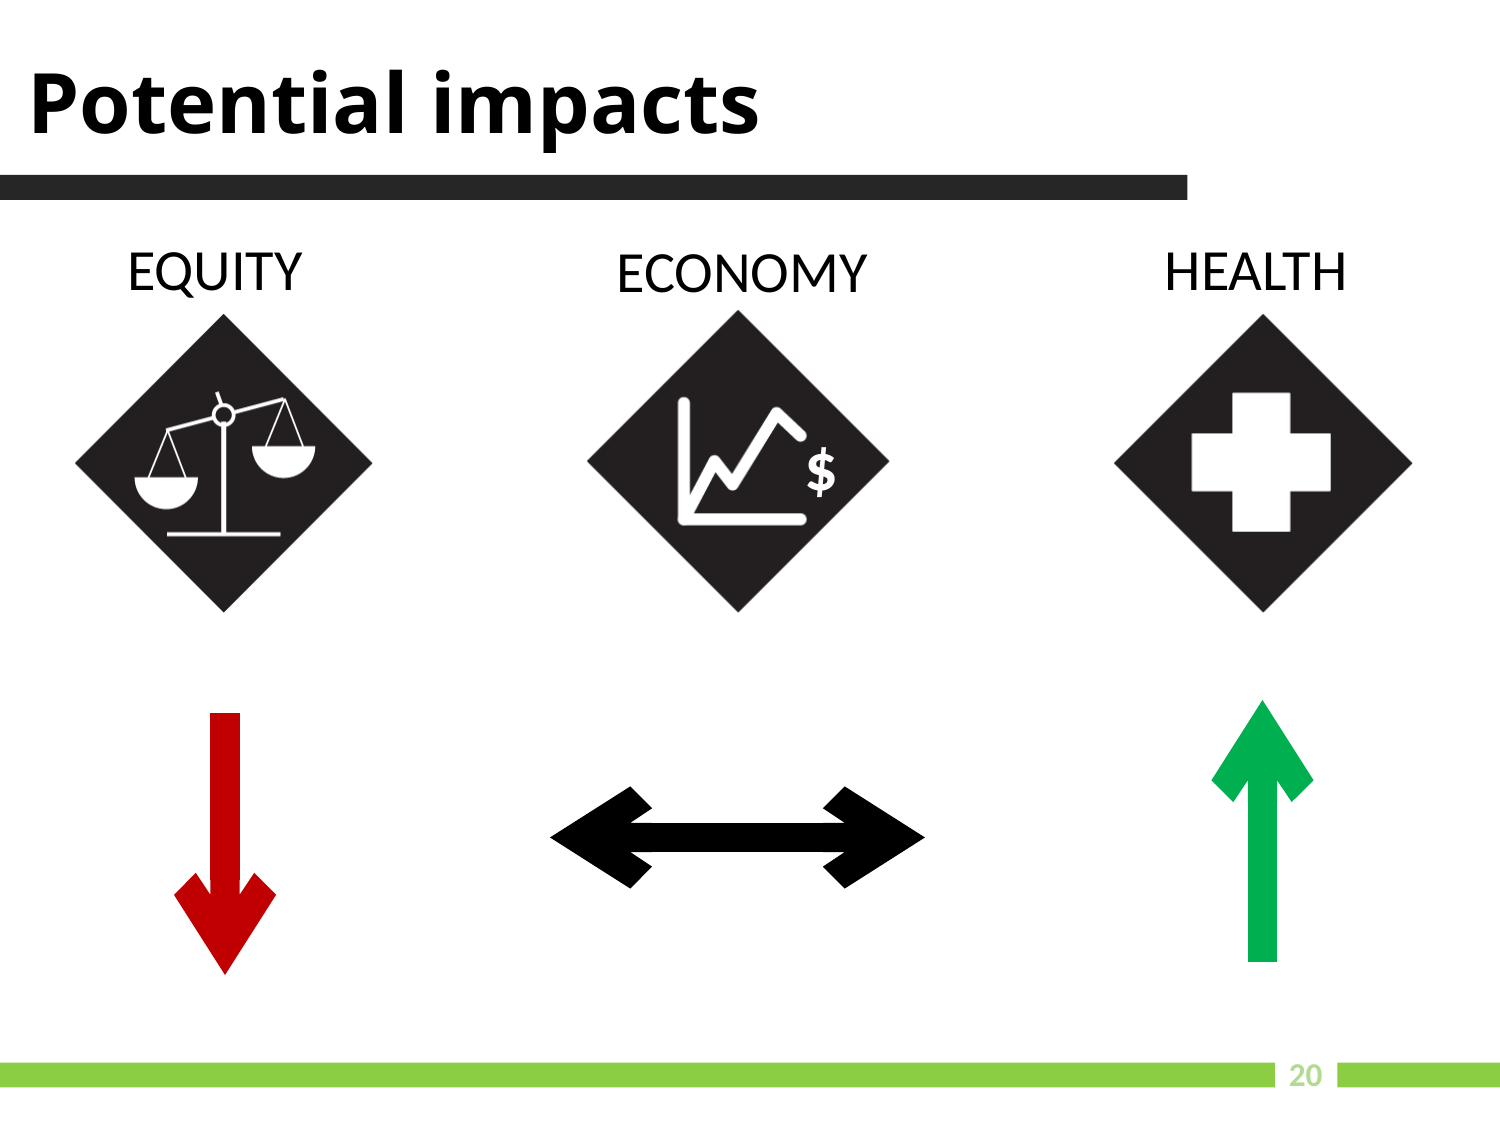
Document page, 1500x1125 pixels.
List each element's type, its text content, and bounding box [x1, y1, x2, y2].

title Potential impacts [12, 24, 1363, 175]
slide_number 20 [1250, 1042, 1338, 1103]
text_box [1114, 224, 1500, 613]
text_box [74, 224, 374, 613]
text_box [587, 226, 952, 613]
